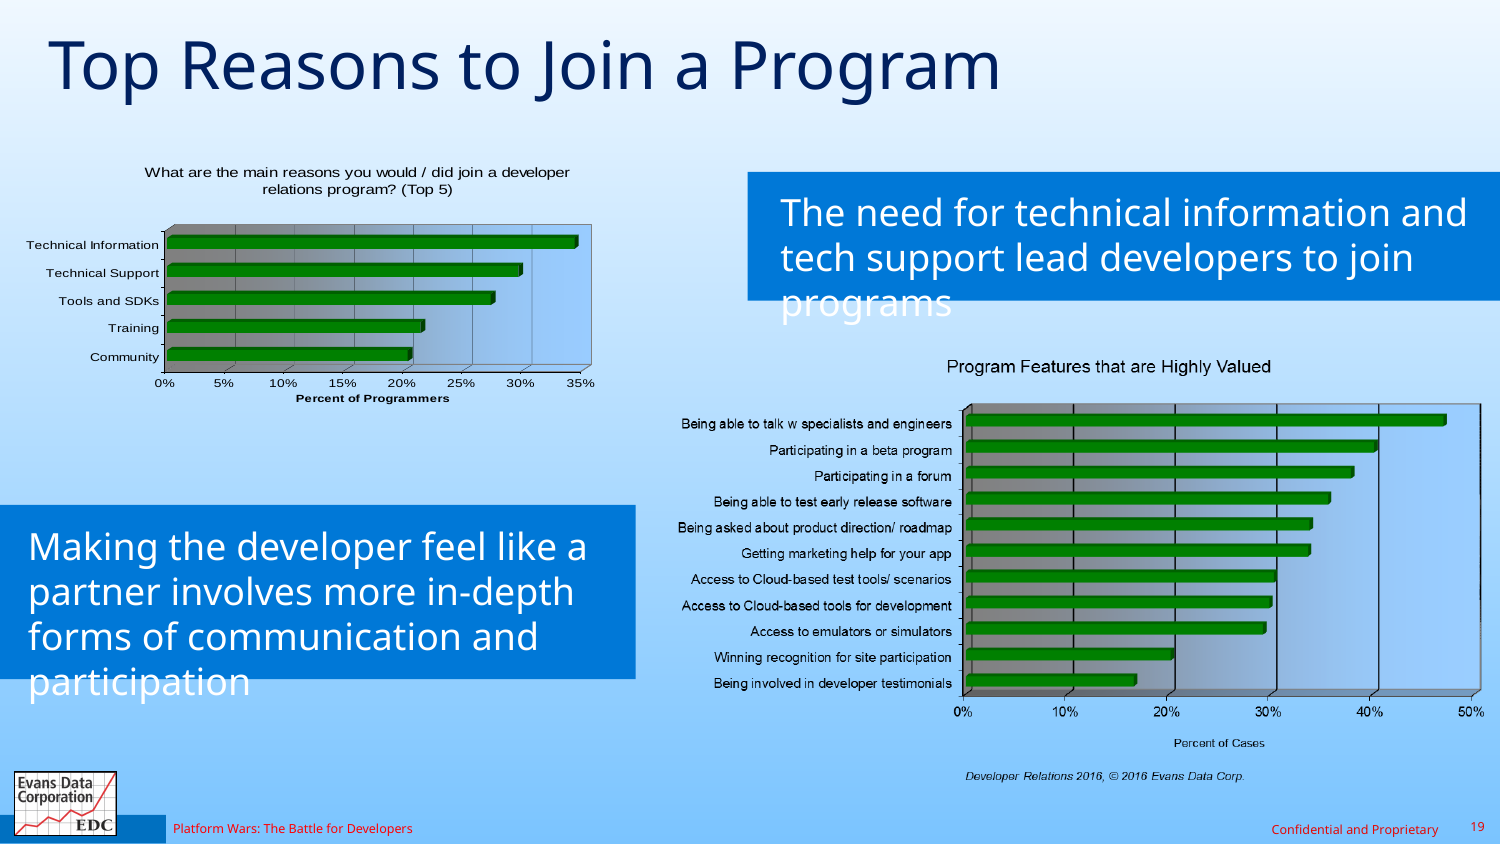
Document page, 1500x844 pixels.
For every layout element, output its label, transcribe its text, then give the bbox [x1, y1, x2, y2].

picture [650, 335, 1500, 815]
title Top Reasons to Join a Program [33, 7, 1467, 129]
text_box [0, 504, 637, 680]
text_box [747, 171, 1500, 302]
text_box The need for technical information and tech support lead developers to join programs [765, 181, 1500, 331]
picture [7, 155, 636, 446]
text_box Making the developer feel like a partner involves more in-depth forms of communication and participation [13, 515, 650, 711]
picture [15, 772, 116, 835]
slide_number 19 [1453, 815, 1500, 844]
